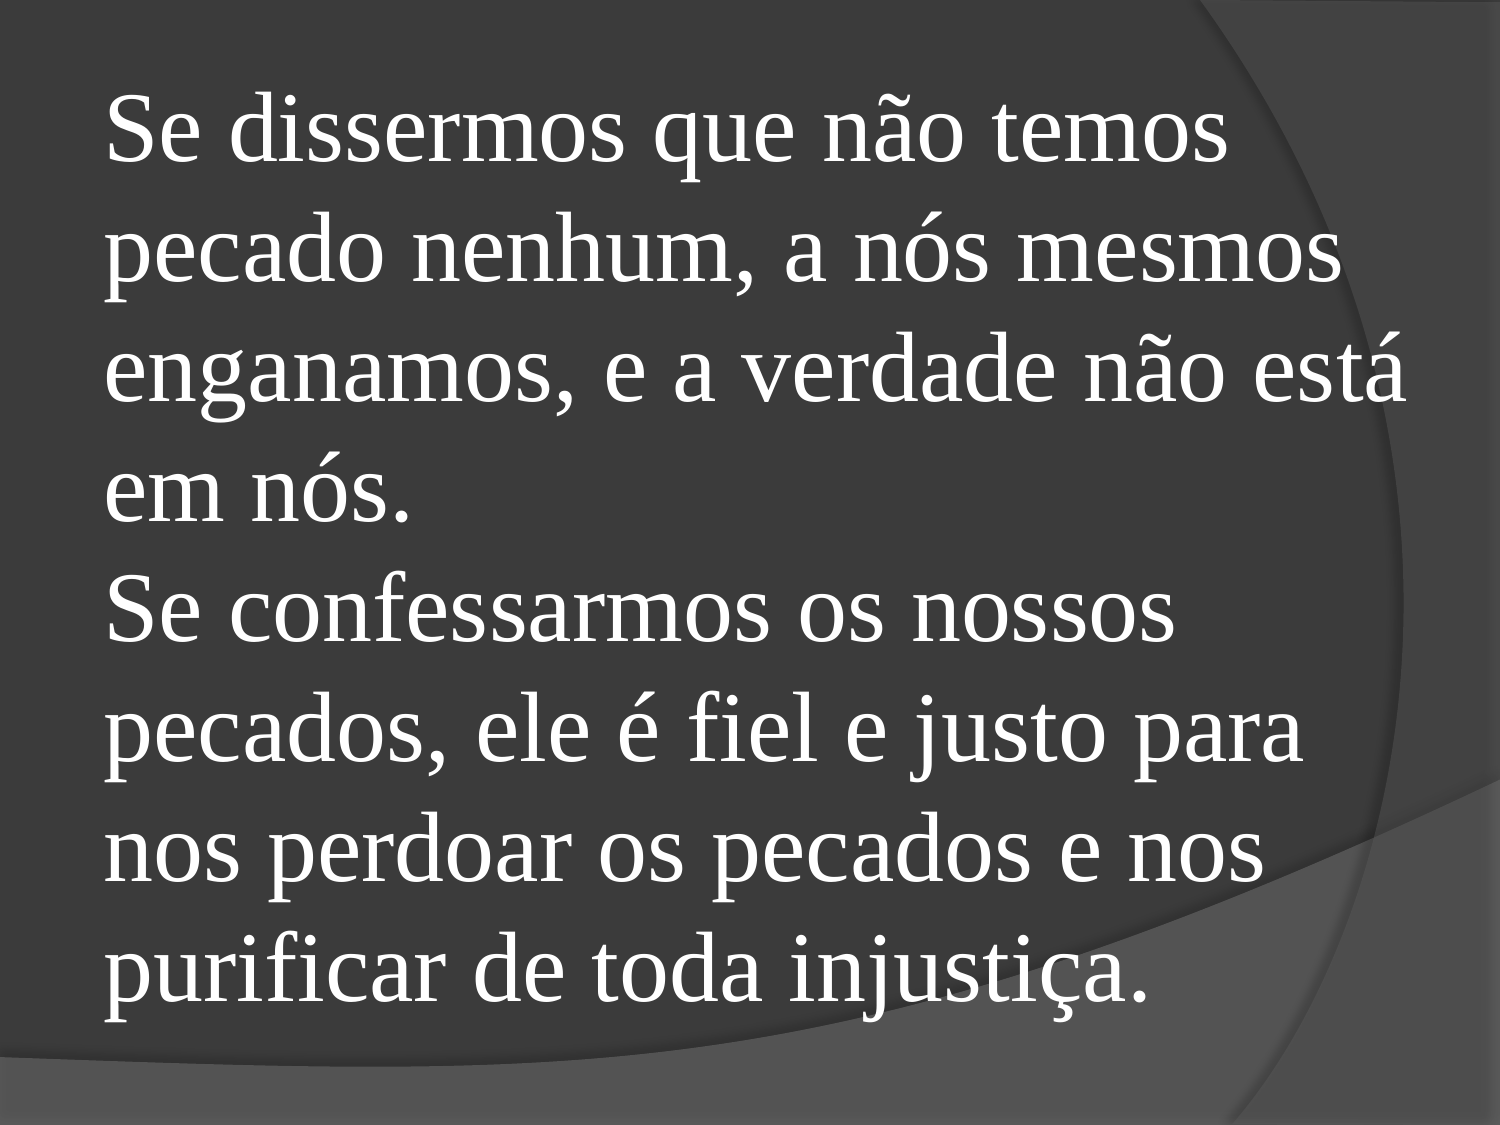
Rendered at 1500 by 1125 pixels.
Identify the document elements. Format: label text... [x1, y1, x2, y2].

text_box Se dissermos que não temos pecado nenhum, a nós mesmos enganamos, e a verdade não está em nós. Se confessarmos os nossos pecados, ele é fiel e justo para nos perdoar os pecados e nos purificar de toda injustiça. [88, 54, 1436, 1125]
